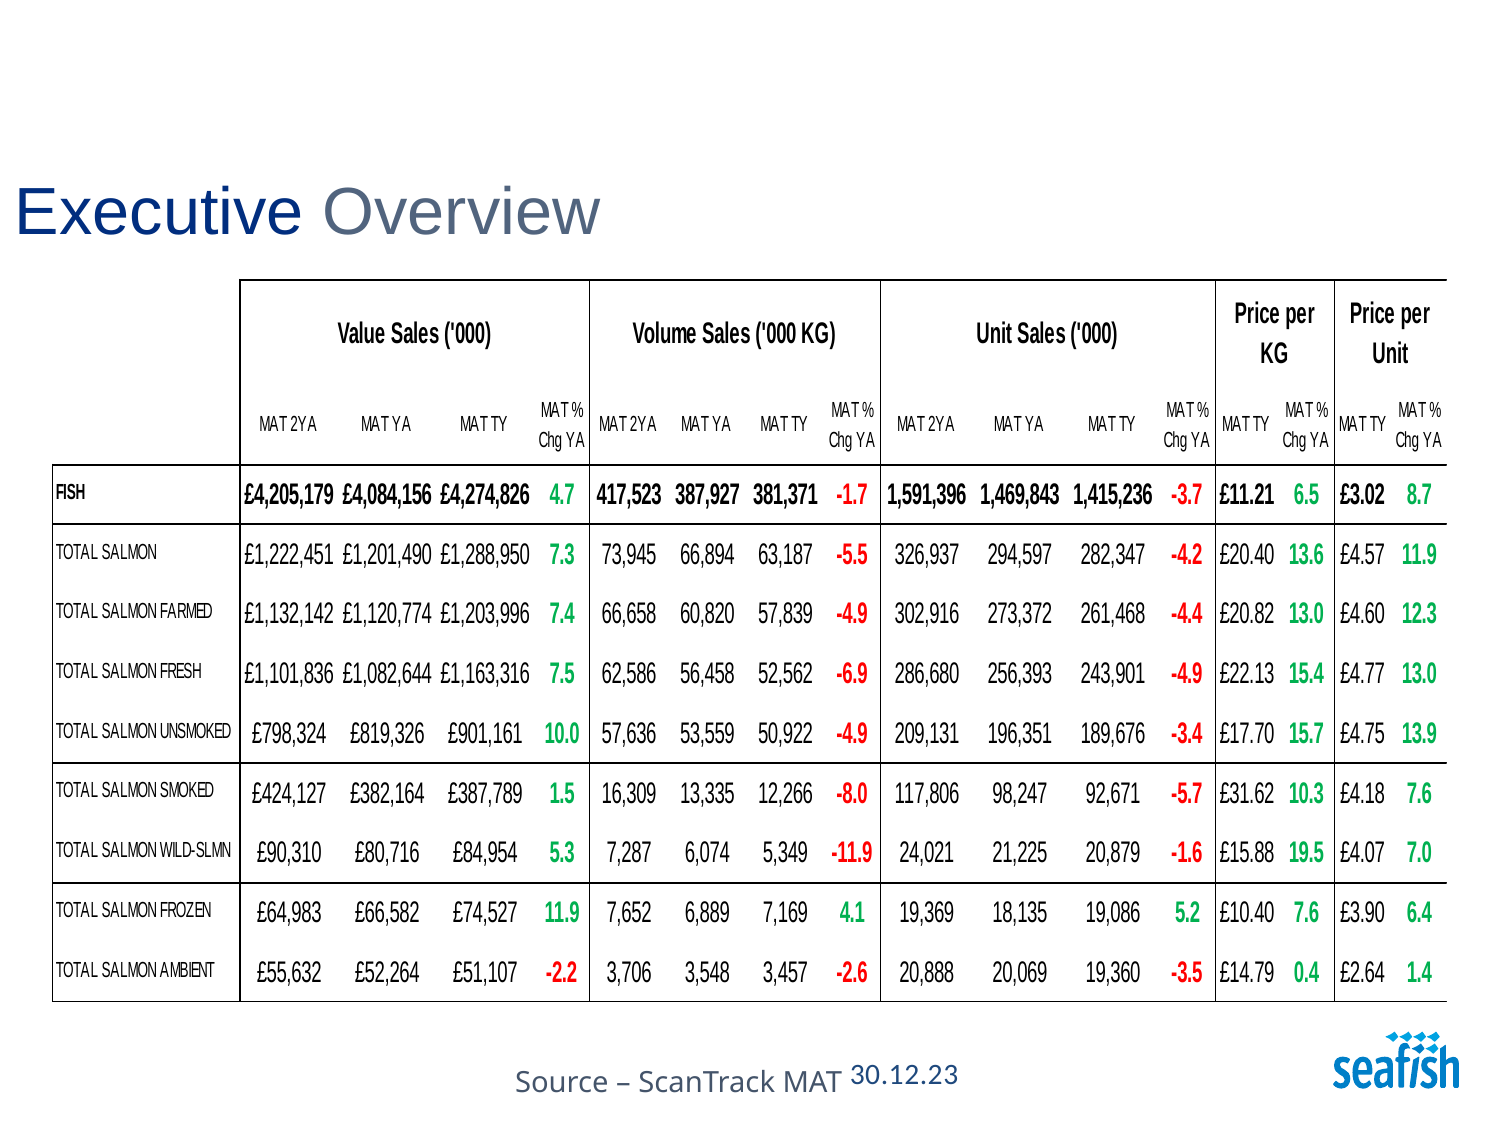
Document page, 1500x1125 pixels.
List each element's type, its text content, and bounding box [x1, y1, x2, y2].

text_box Source – ScanTrack MAT [0, 1055, 857, 1106]
text_box Executive Overview [0, 154, 695, 261]
picture [51, 278, 1448, 1004]
picture [723, 1059, 1085, 1100]
